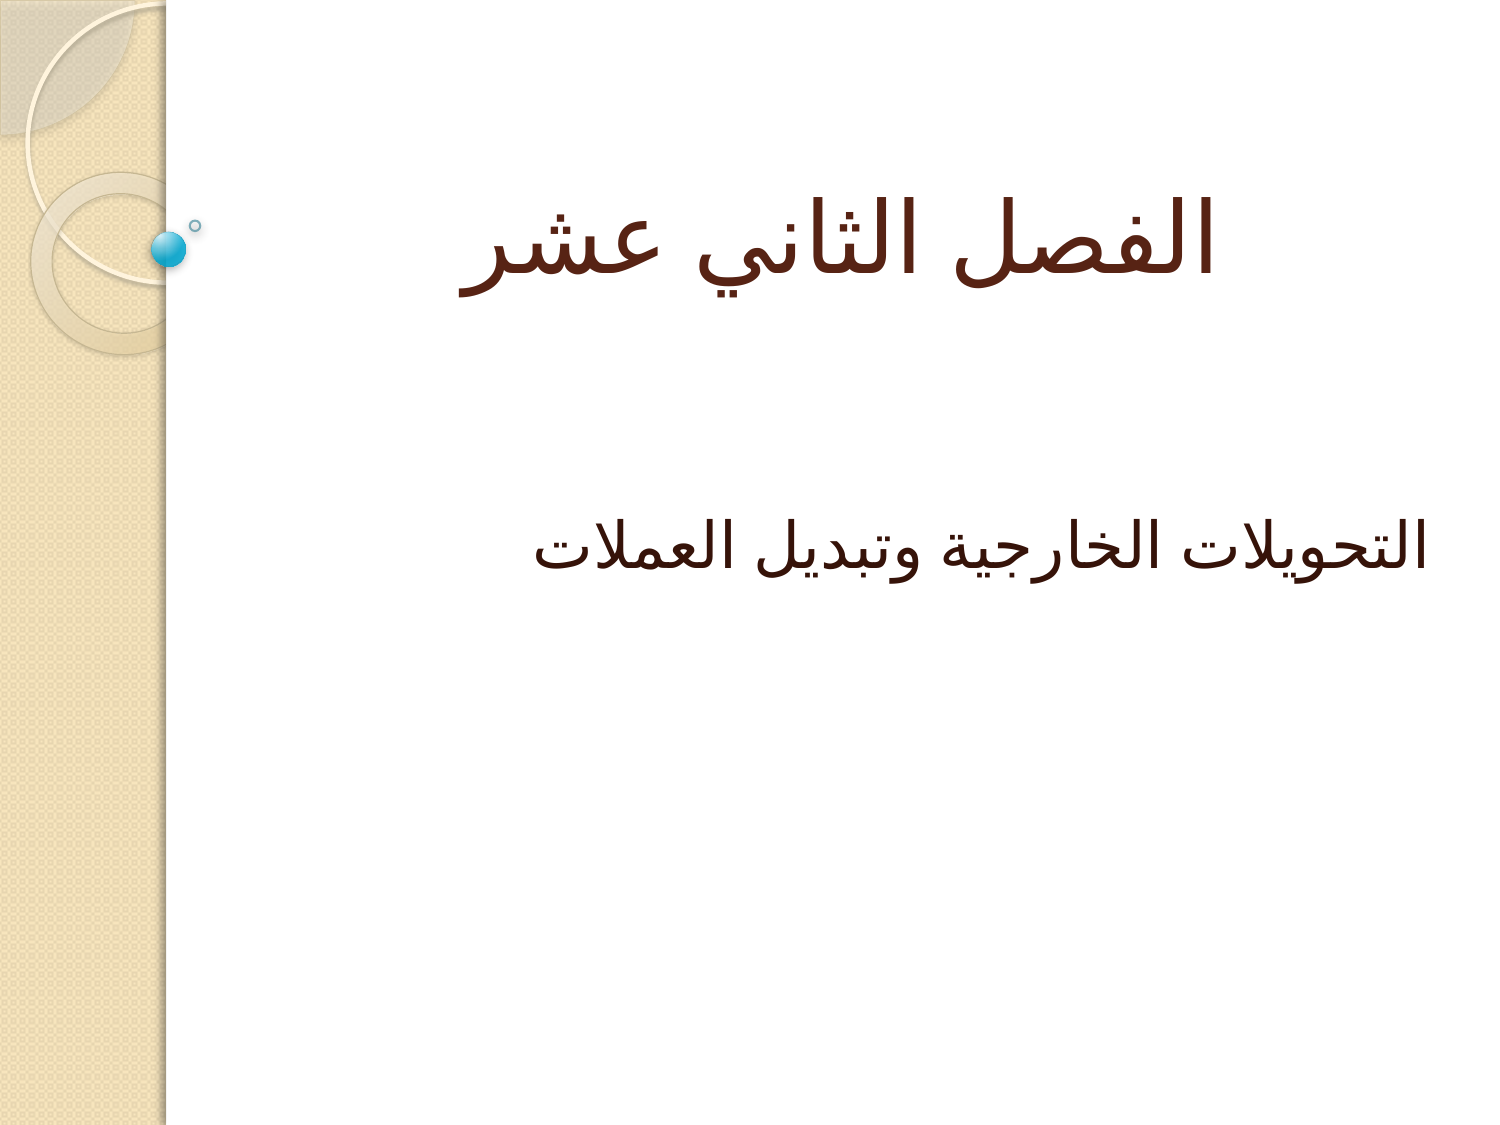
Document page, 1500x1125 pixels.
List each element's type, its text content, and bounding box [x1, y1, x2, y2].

title الفصل الثاني عشر [234, 59, 1450, 301]
subtitle التحويلات الخارجية وتبديل العملات [234, 303, 1450, 591]
